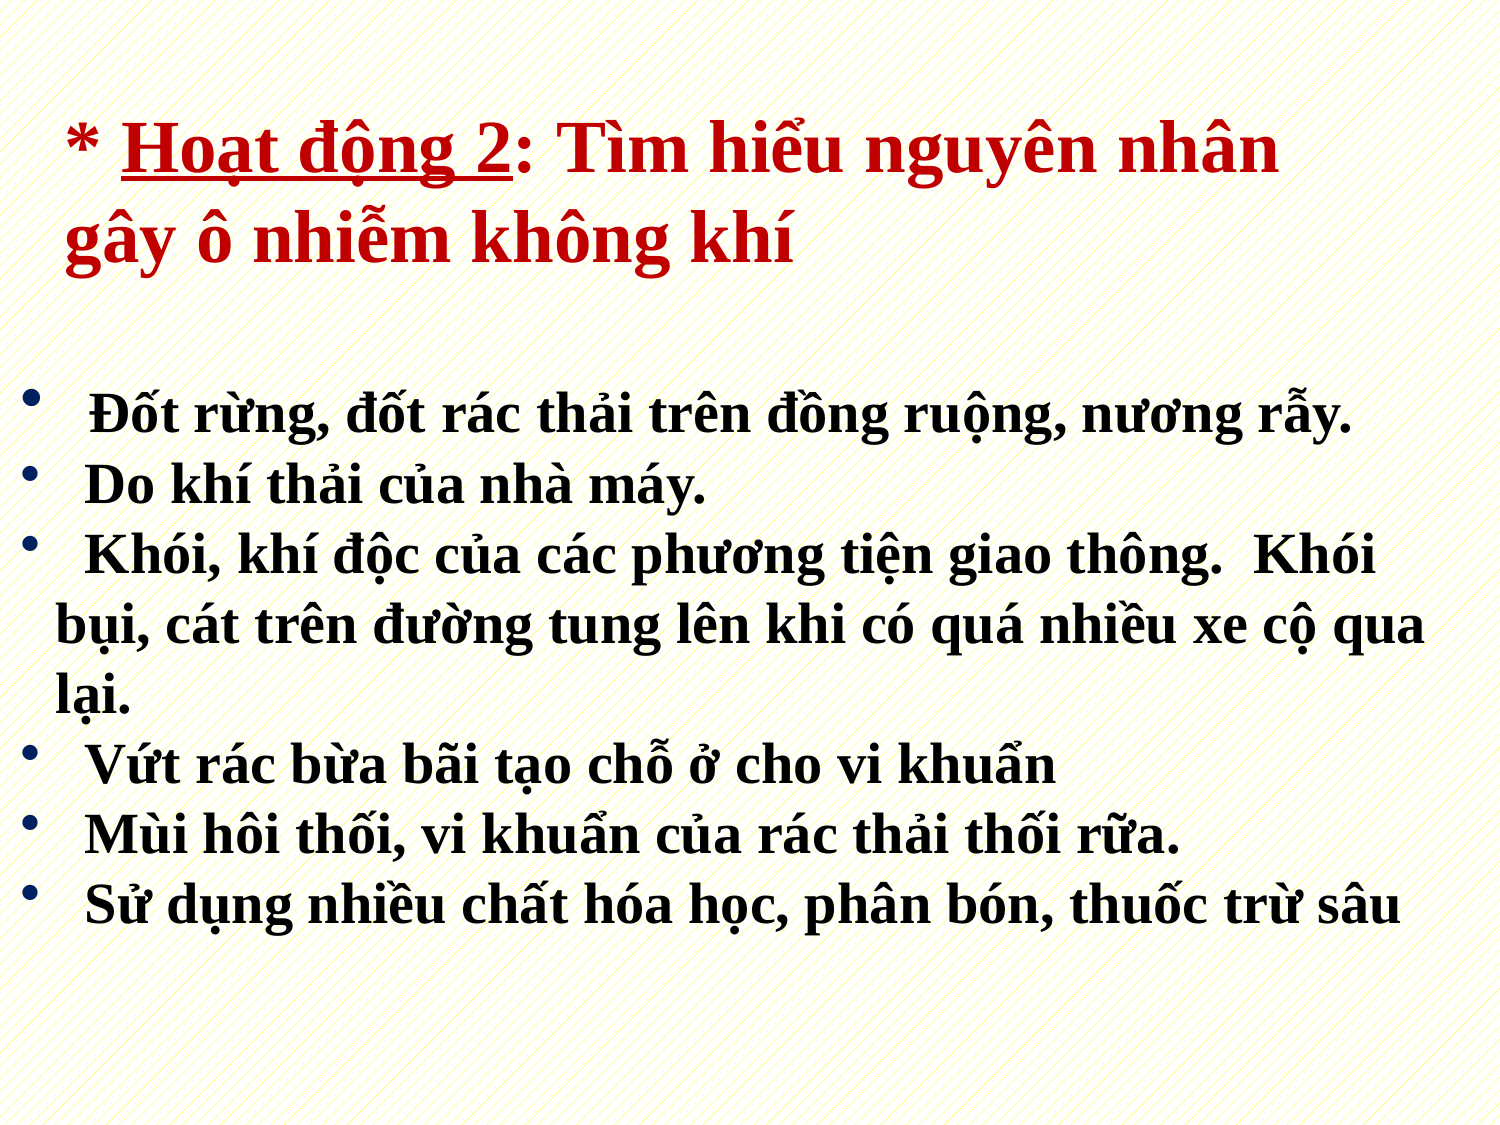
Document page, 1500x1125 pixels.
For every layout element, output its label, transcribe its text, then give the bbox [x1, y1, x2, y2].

text_box Đốt rừng, đốt rác thải trên đồng ruộng, nương rẫy. Do khí thải của nhà máy. Khói, khí độc của các phương tiện giao thông. Khói bụi, cát trên đường tung lên khi có quá nhiều xe cộ qua lại. Vứt rác bừa bãi tạo chỗ ở cho vi khuẩn Mùi hôi thối, vi khuẩn của rác thải thối rữa. Sử dụng nhiều chất hóa học, phân bón, thuốc trừ sâu [5, 357, 1495, 943]
text_box * Hoạt động 2: Tìm hiểu nguyên nhân gây ô nhiễm không khí [49, 89, 1338, 285]
